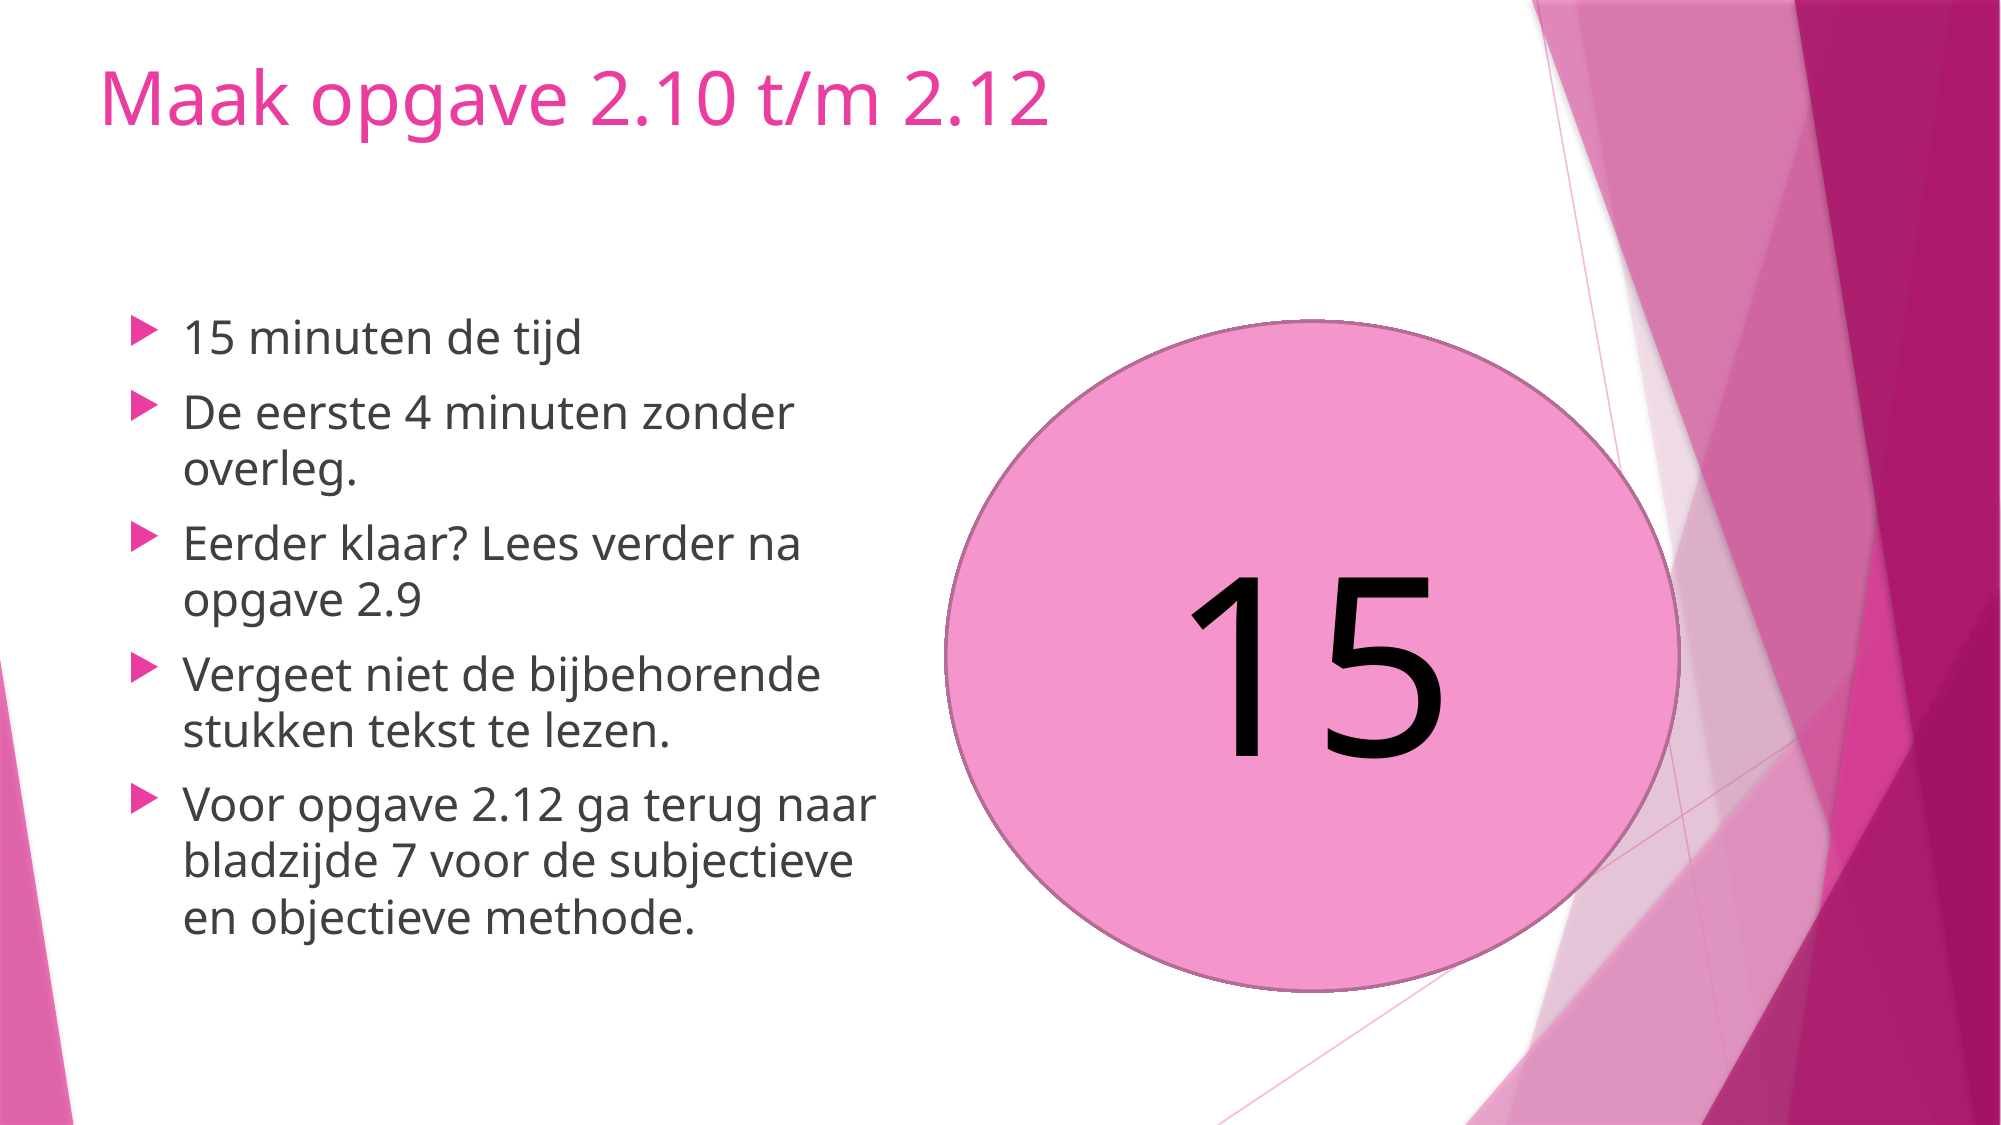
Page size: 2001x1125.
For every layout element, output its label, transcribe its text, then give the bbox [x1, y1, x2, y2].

text_box 15 [944, 319, 1681, 993]
title Maak opgave 2.10 t/m 2.12 [83, 42, 1494, 260]
list 15 minuten de tijd De eerste 4 minuten zonder overleg. Eerder klaar? Lees verder na opgave 2.9 Vergeet niet de bijbehorende stukken tekst te lezen. Voor opgave 2.12 ga terug naar bladzijde 7 voor de subjectieve en objectieve methode. [112, 299, 896, 992]
